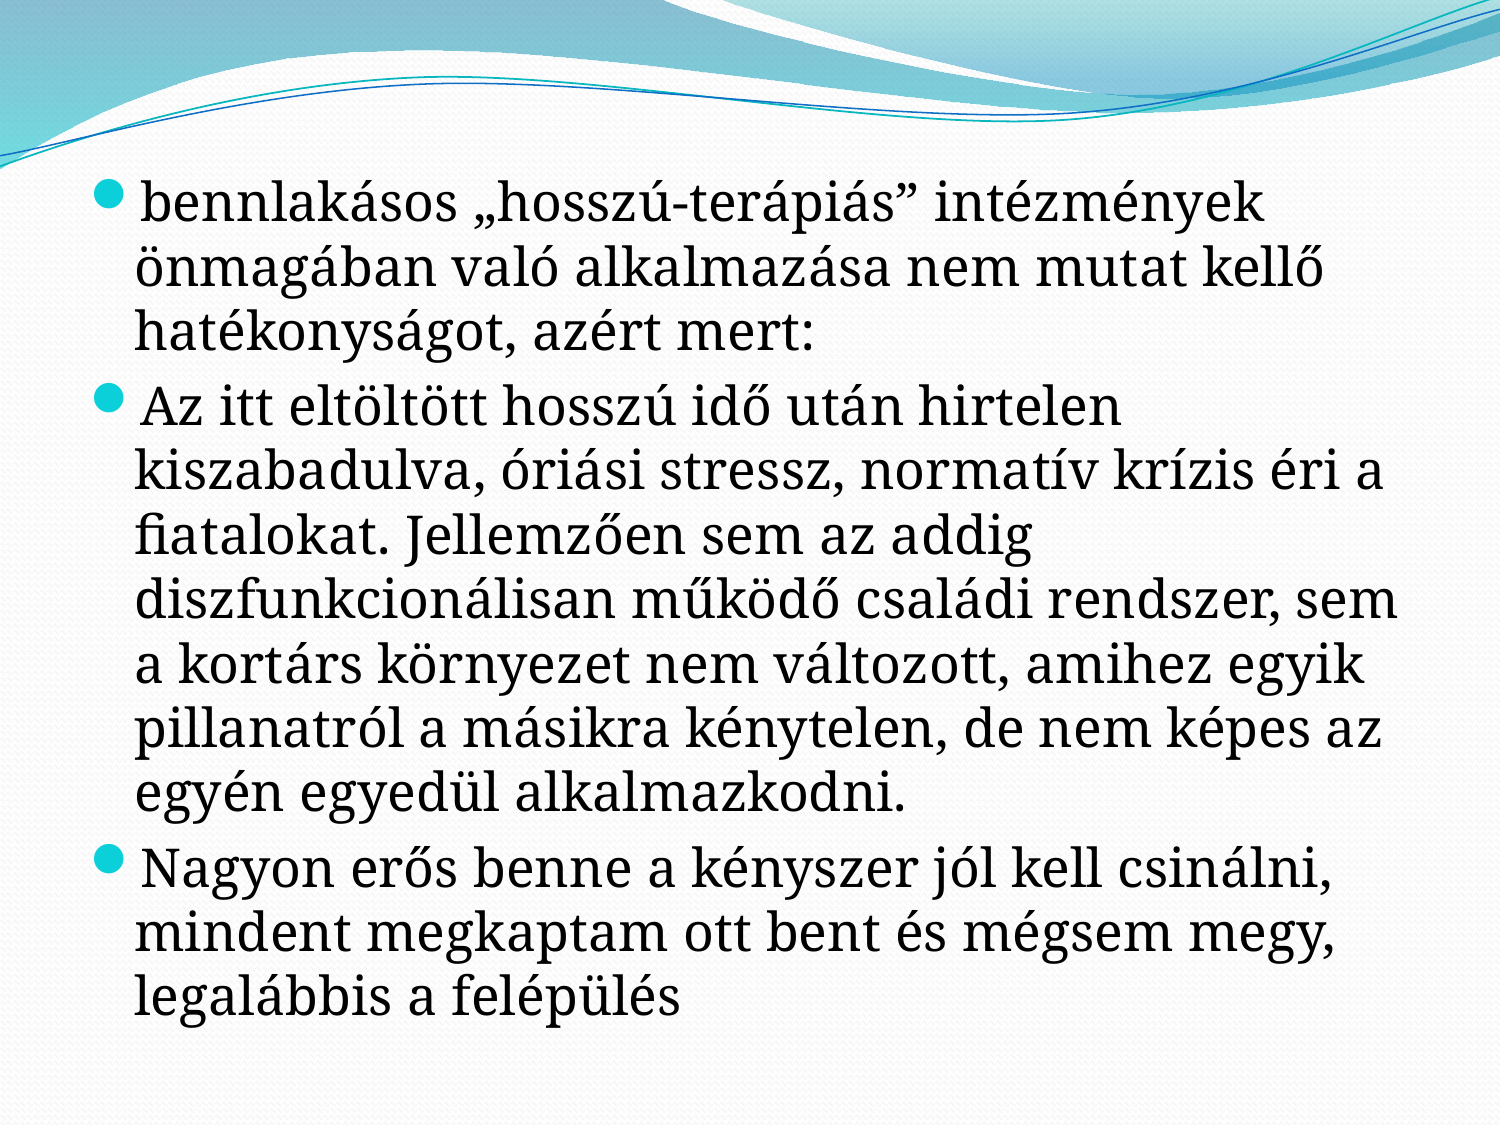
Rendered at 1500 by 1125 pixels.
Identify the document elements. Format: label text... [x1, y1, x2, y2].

list bennlakásos „hosszú-terápiás” intézmények önmagában való alkalmazása nem mutat kellő hatékonyságot, azért mert: Az itt eltöltött hosszú idő után hirtelen kiszabadulva, óriási stressz, normatív krízis éri a fiatalokat. Jellemzően sem az addig diszfunkcionálisan működő családi rendszer, sem a kortárs környezet nem változott, amihez egyik pillanatról a másikra kénytelen, de nem képes az egyén egyedül alkalmazkodni. Nagyon erős benne a kényszer jól kell csinálni, mindent megkaptam ott bent és mégsem megy, legalábbis a felépülés [75, 160, 1425, 1038]
